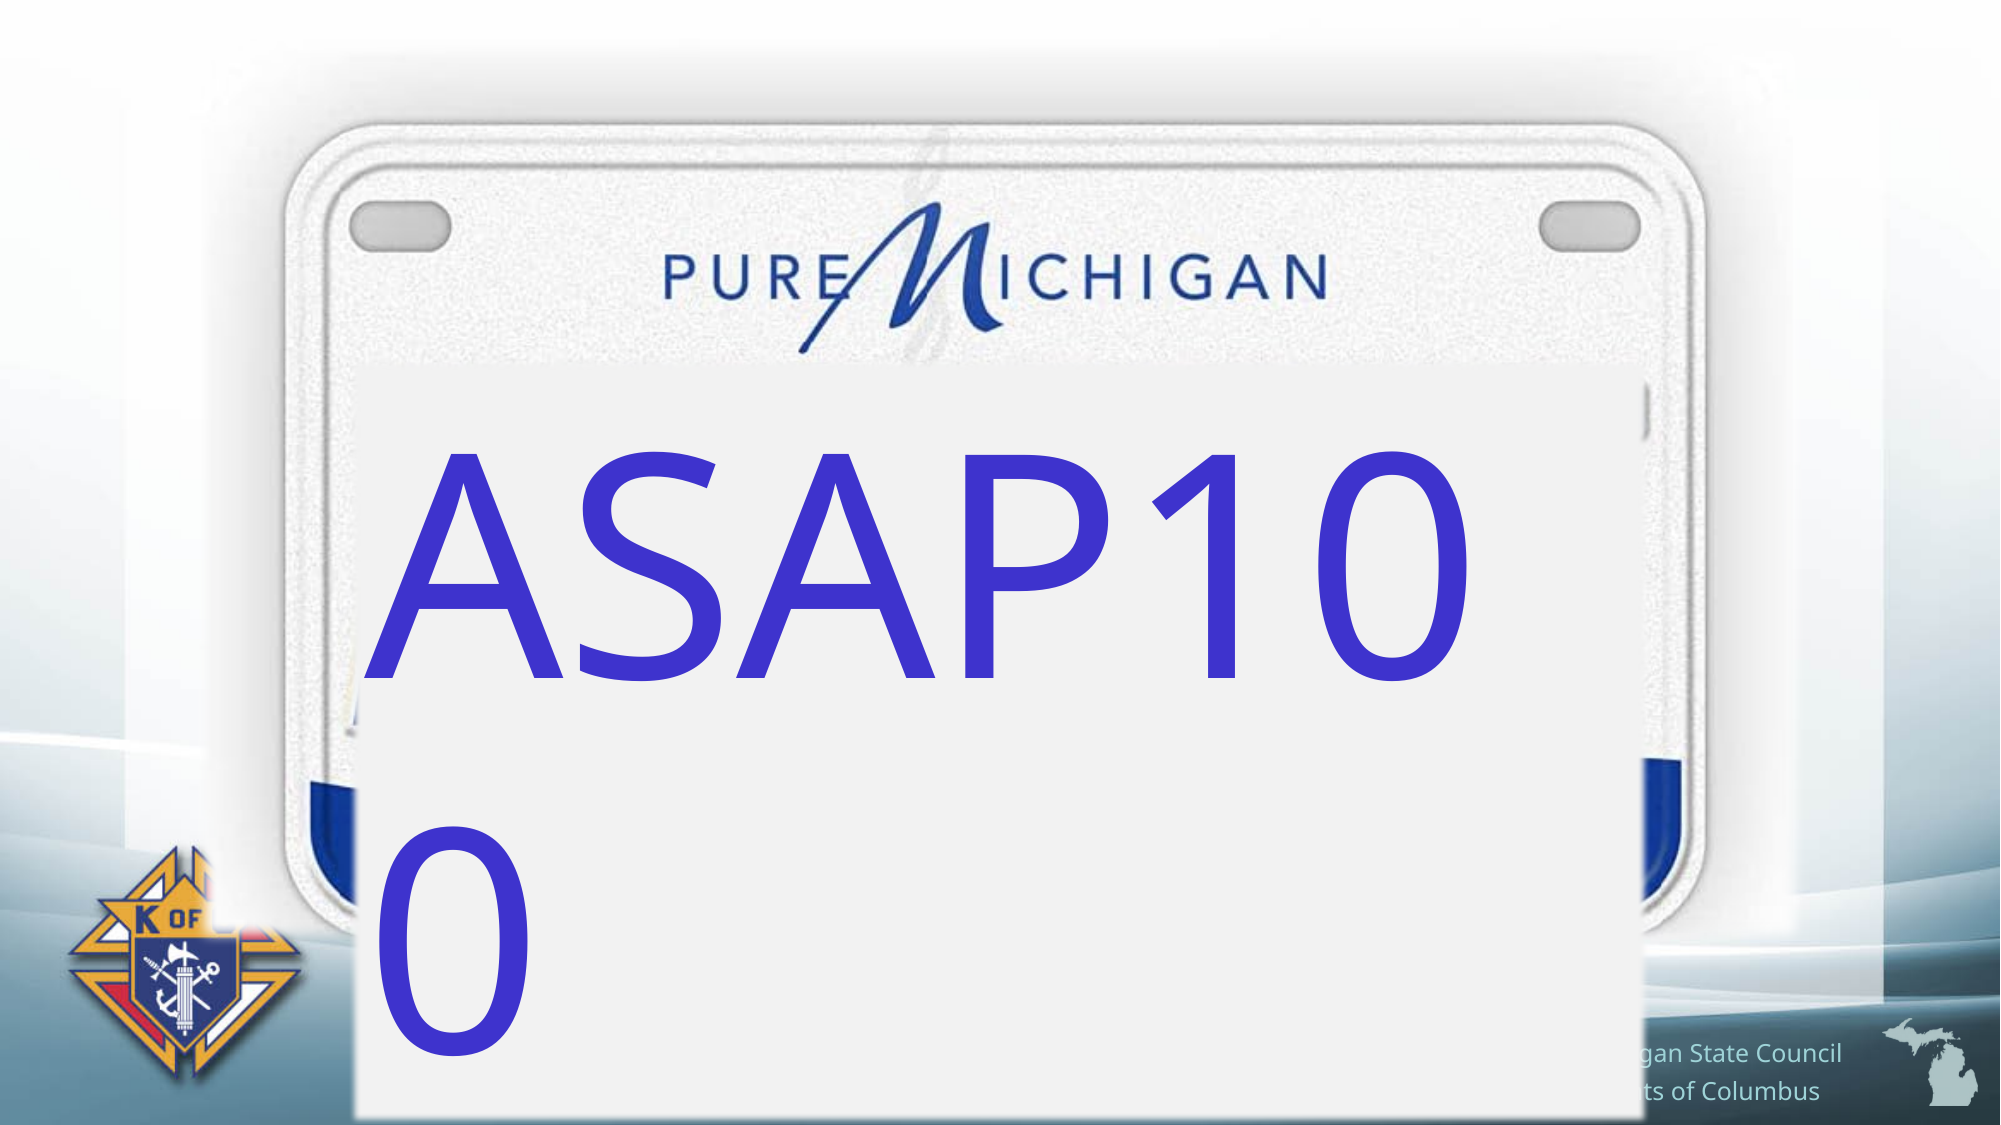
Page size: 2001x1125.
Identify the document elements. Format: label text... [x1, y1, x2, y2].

picture [0, 0, 2000, 1125]
text_box ASAP100 [360, 954, 1640, 1115]
